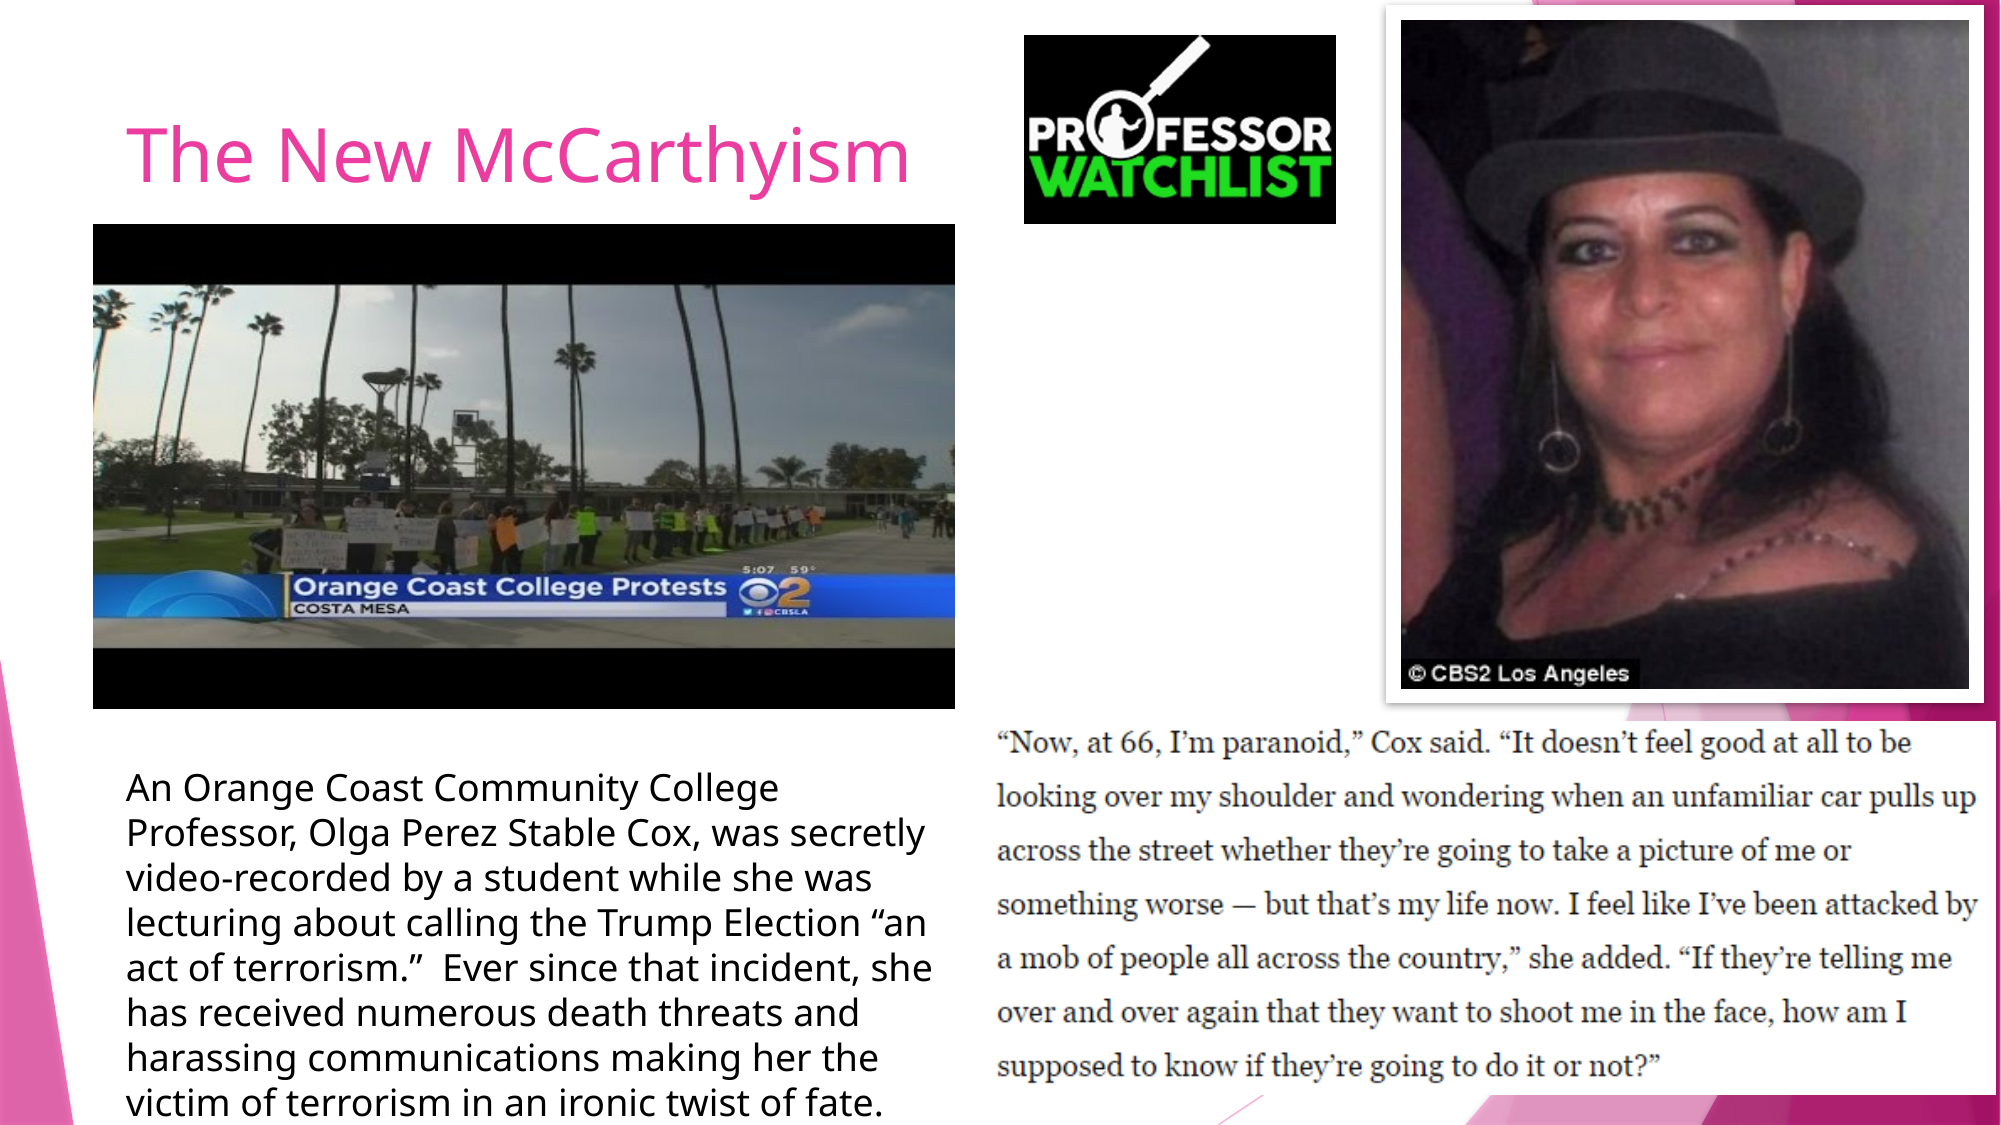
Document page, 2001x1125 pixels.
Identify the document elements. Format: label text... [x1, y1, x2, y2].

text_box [92, 222, 957, 710]
picture [985, 721, 1996, 1096]
text_box An Orange Coast Community College Professor, Olga Perez Stable Cox, was secretly video-recorded by a student while she was lecturing about calling the Trump Election “an act of terrorism.” Ever since that incident, she has received numerous death threats and harassing communications making her the victim of terrorism in an ironic twist of fate. [111, 756, 975, 1125]
picture [1023, 34, 1336, 225]
title The New McCarthyism [111, 99, 1380, 317]
picture [1400, 19, 1970, 690]
